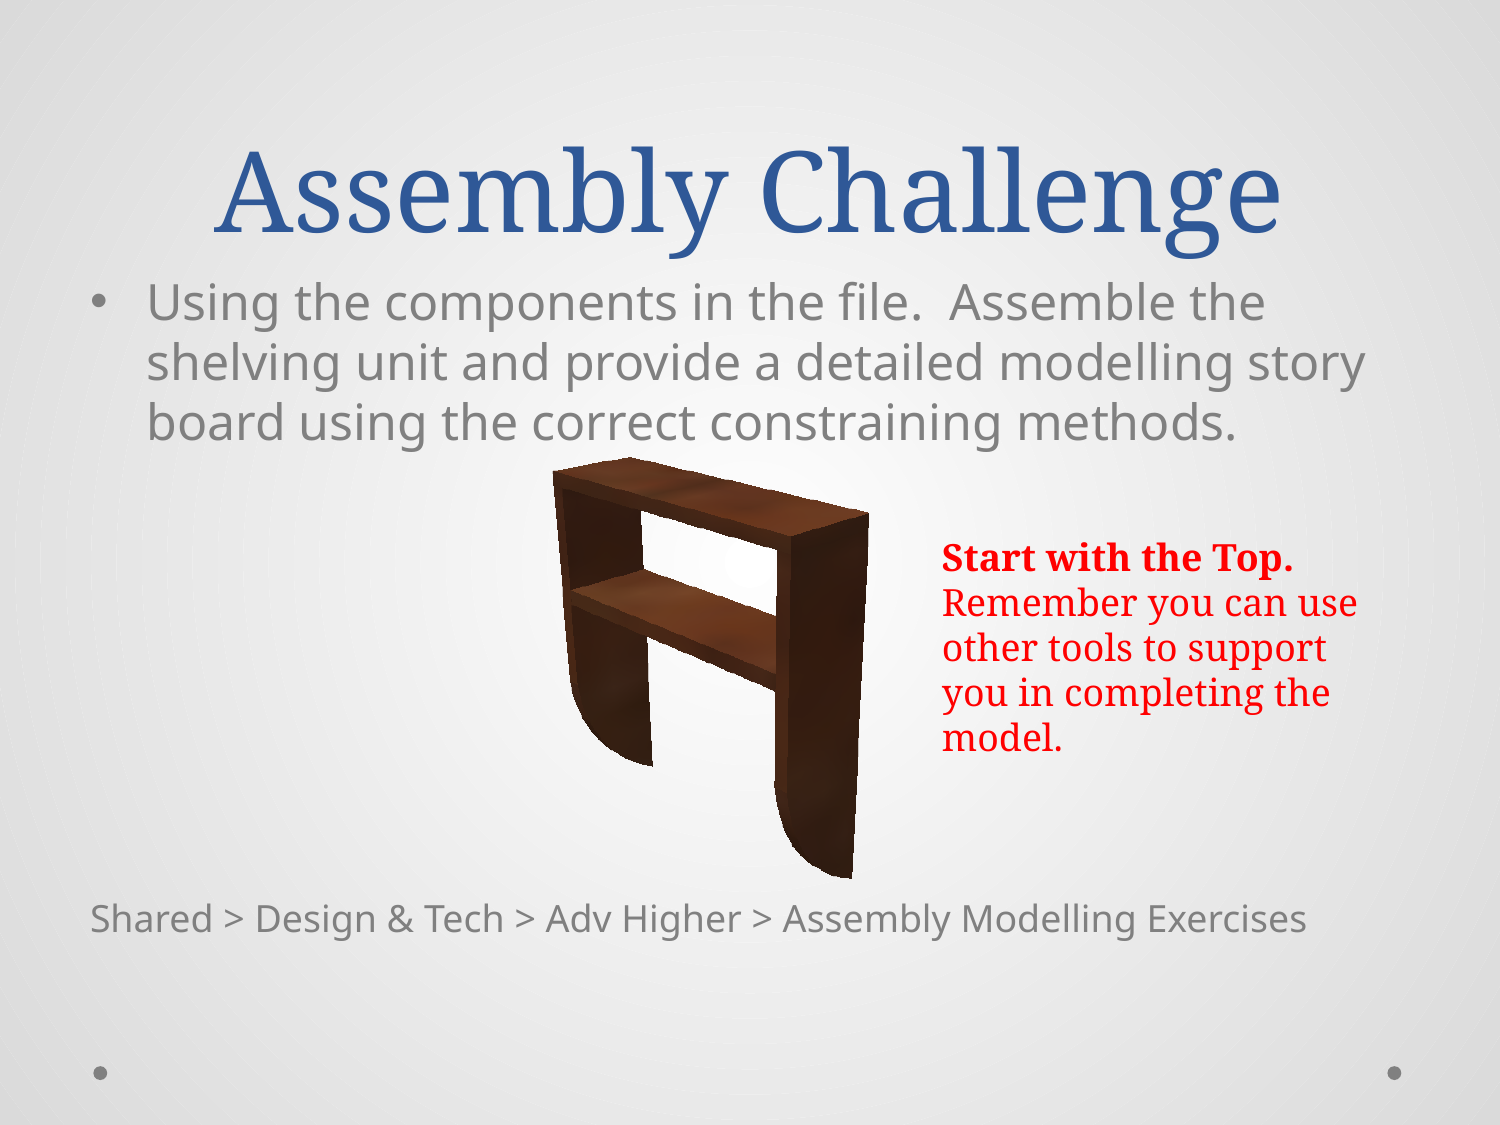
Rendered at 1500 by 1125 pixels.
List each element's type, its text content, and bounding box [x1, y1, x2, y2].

text_box Start with the Top. Remember you can use other tools to support you in completing the model. [966, 527, 1388, 767]
list Using the components in the file. Assemble the shelving unit and provide a detailed modelling story board using the correct constraining methods. Shared > Design & Tech > Adv Higher > Assembly Modelling Exercises [75, 262, 1425, 1005]
picture [489, 429, 962, 887]
title Assembly Challenge [75, 0, 1425, 262]
